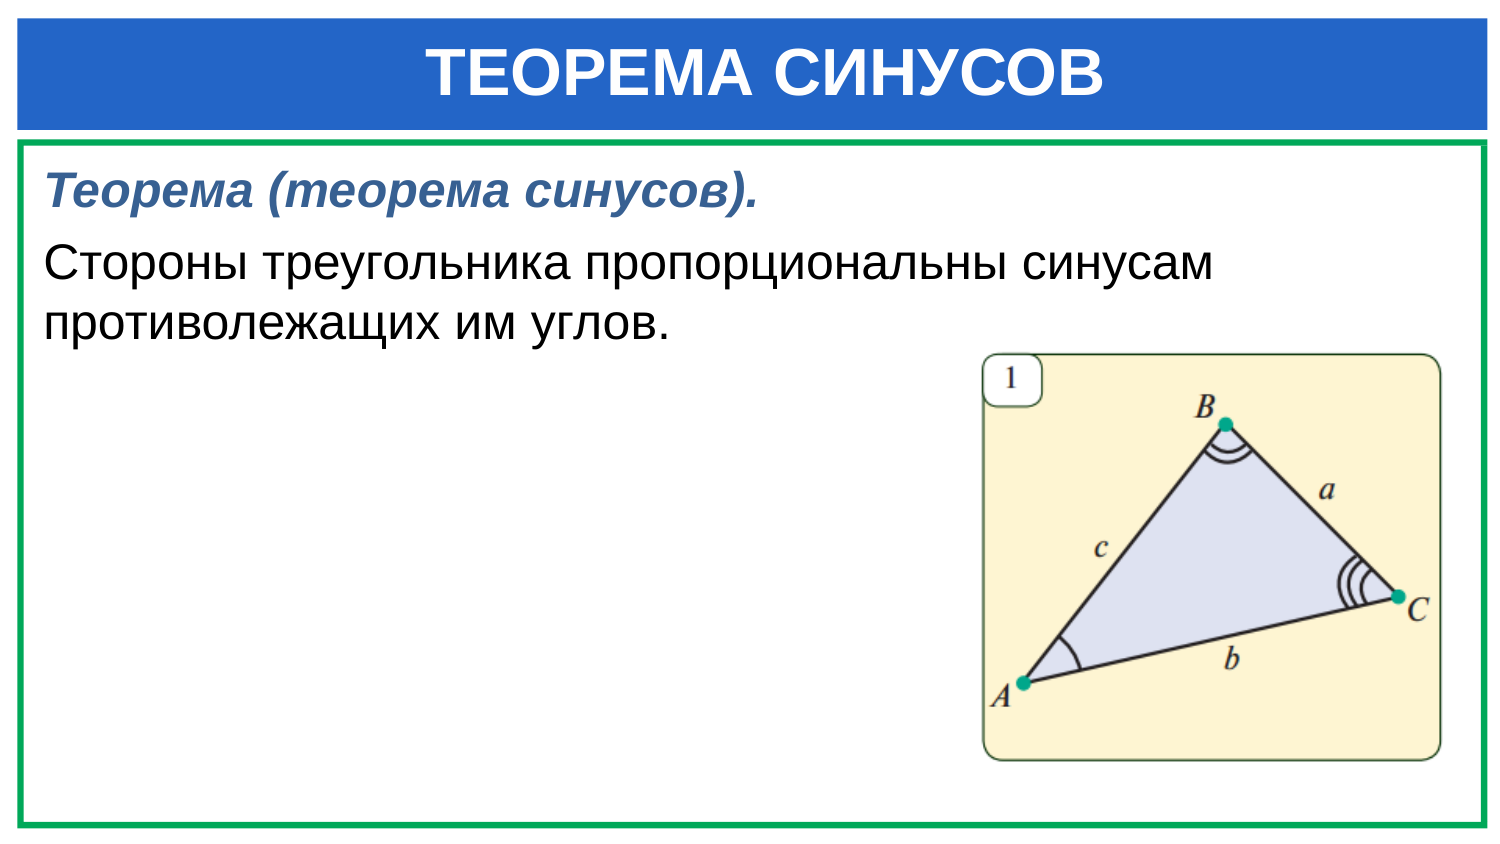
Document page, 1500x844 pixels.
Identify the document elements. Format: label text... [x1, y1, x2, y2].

list [17, 138, 1491, 314]
picture [951, 344, 1460, 770]
text_box ТЕОРЕМА СИНУСОВ [41, 28, 1491, 109]
